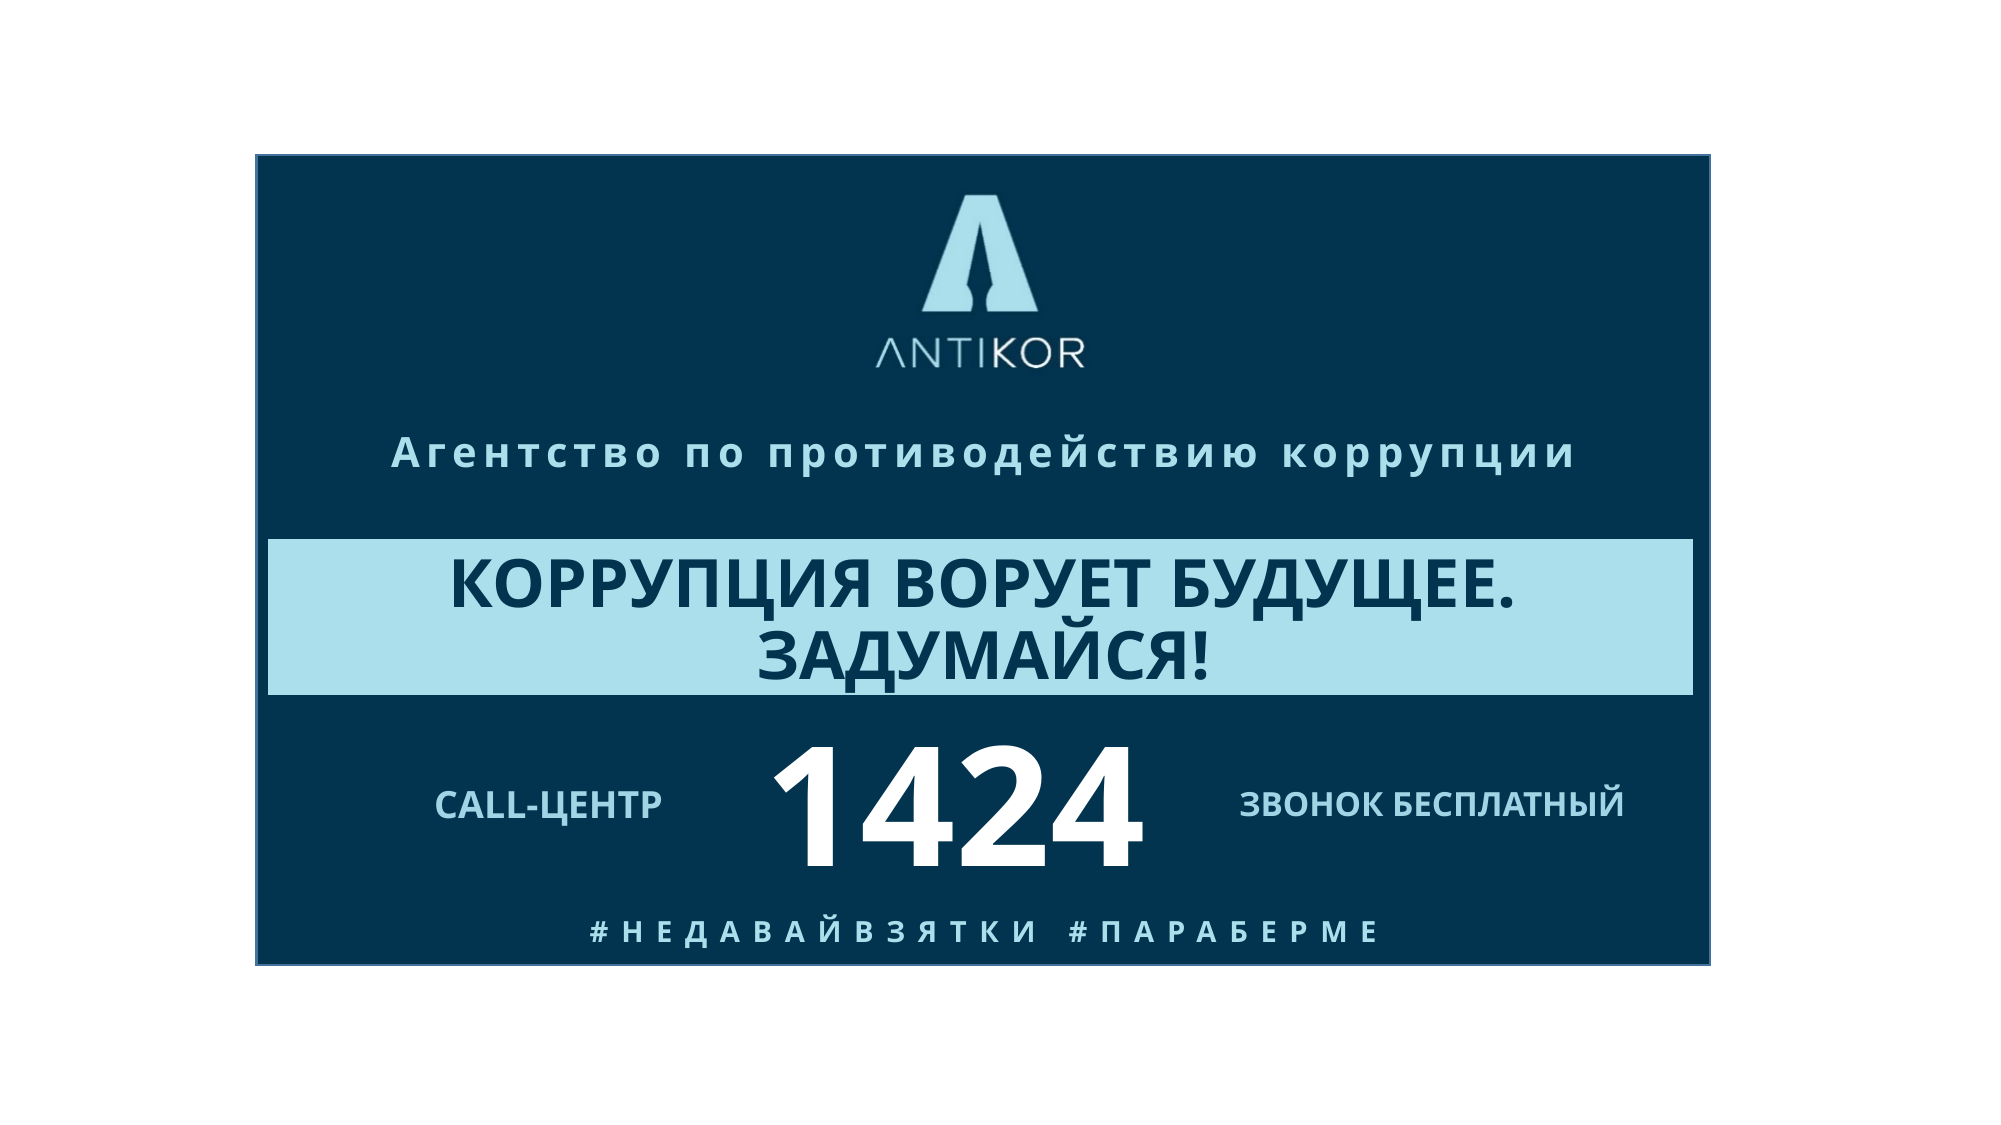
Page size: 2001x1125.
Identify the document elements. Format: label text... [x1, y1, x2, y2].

text_box 1424 [232, 714, 1680, 885]
text_box #НЕДАВАЙВЗЯТКИ #ПАРАБЕРМЕ [256, 905, 1711, 956]
text_box Агентство по противодействию коррупции [259, 418, 1707, 484]
subtitle КОРРУПЦИЯ ВОРУЕТ БУДУЩЕЕ. ЗАДУМАЙСЯ! [256, 542, 1711, 696]
text_box CALL-ЦЕНТР [419, 773, 678, 834]
text_box [255, 154, 1711, 966]
text_box ЗВОНОК БЕСПЛАТНЫЙ [1224, 776, 1641, 831]
picture [855, 156, 1106, 406]
